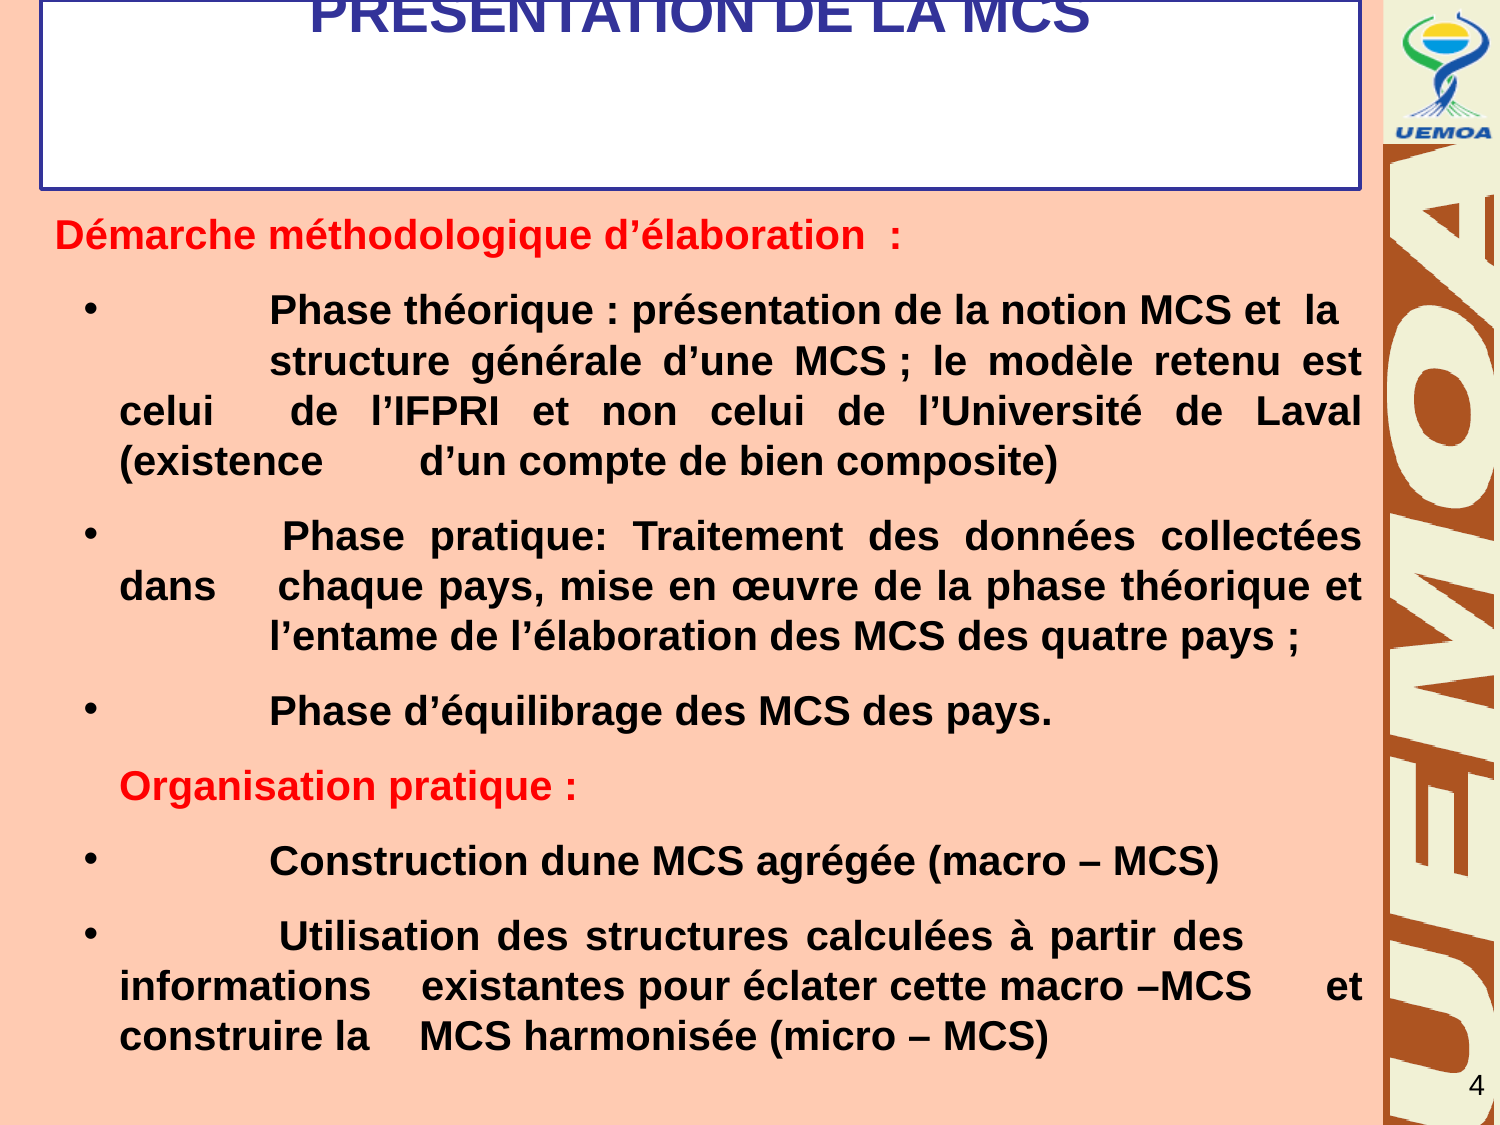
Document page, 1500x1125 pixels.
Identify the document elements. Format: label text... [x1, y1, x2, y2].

text_box Démarche méthodologique d’élaboration : Phase théorique : présentation de la notion MCS et la structure générale d’une MCS ; le modèle retenu est celui de l’IFPRI et non celui de l’Université de Laval (existence d’un compte de bien composite) Phase pratique: Traitement des données collectées dans chaque pays, mise en œuvre de la phase théorique et l’entame de l’élaboration des MCS des quatre pays ; Phase d’équilibrage des MCS des pays. Organisation pratique : Construction dune MCS agrégée (macro – MCS) Utilisation des structures calculées à partir des informations existantes pour éclater cette macro –MCS et construire la MCS harmonisée (micro – MCS) [29, 201, 1378, 1066]
slide_number 4 [1399, 1058, 1500, 1125]
text_box PRESENTATION DE LA MCS [39, 0, 1362, 191]
